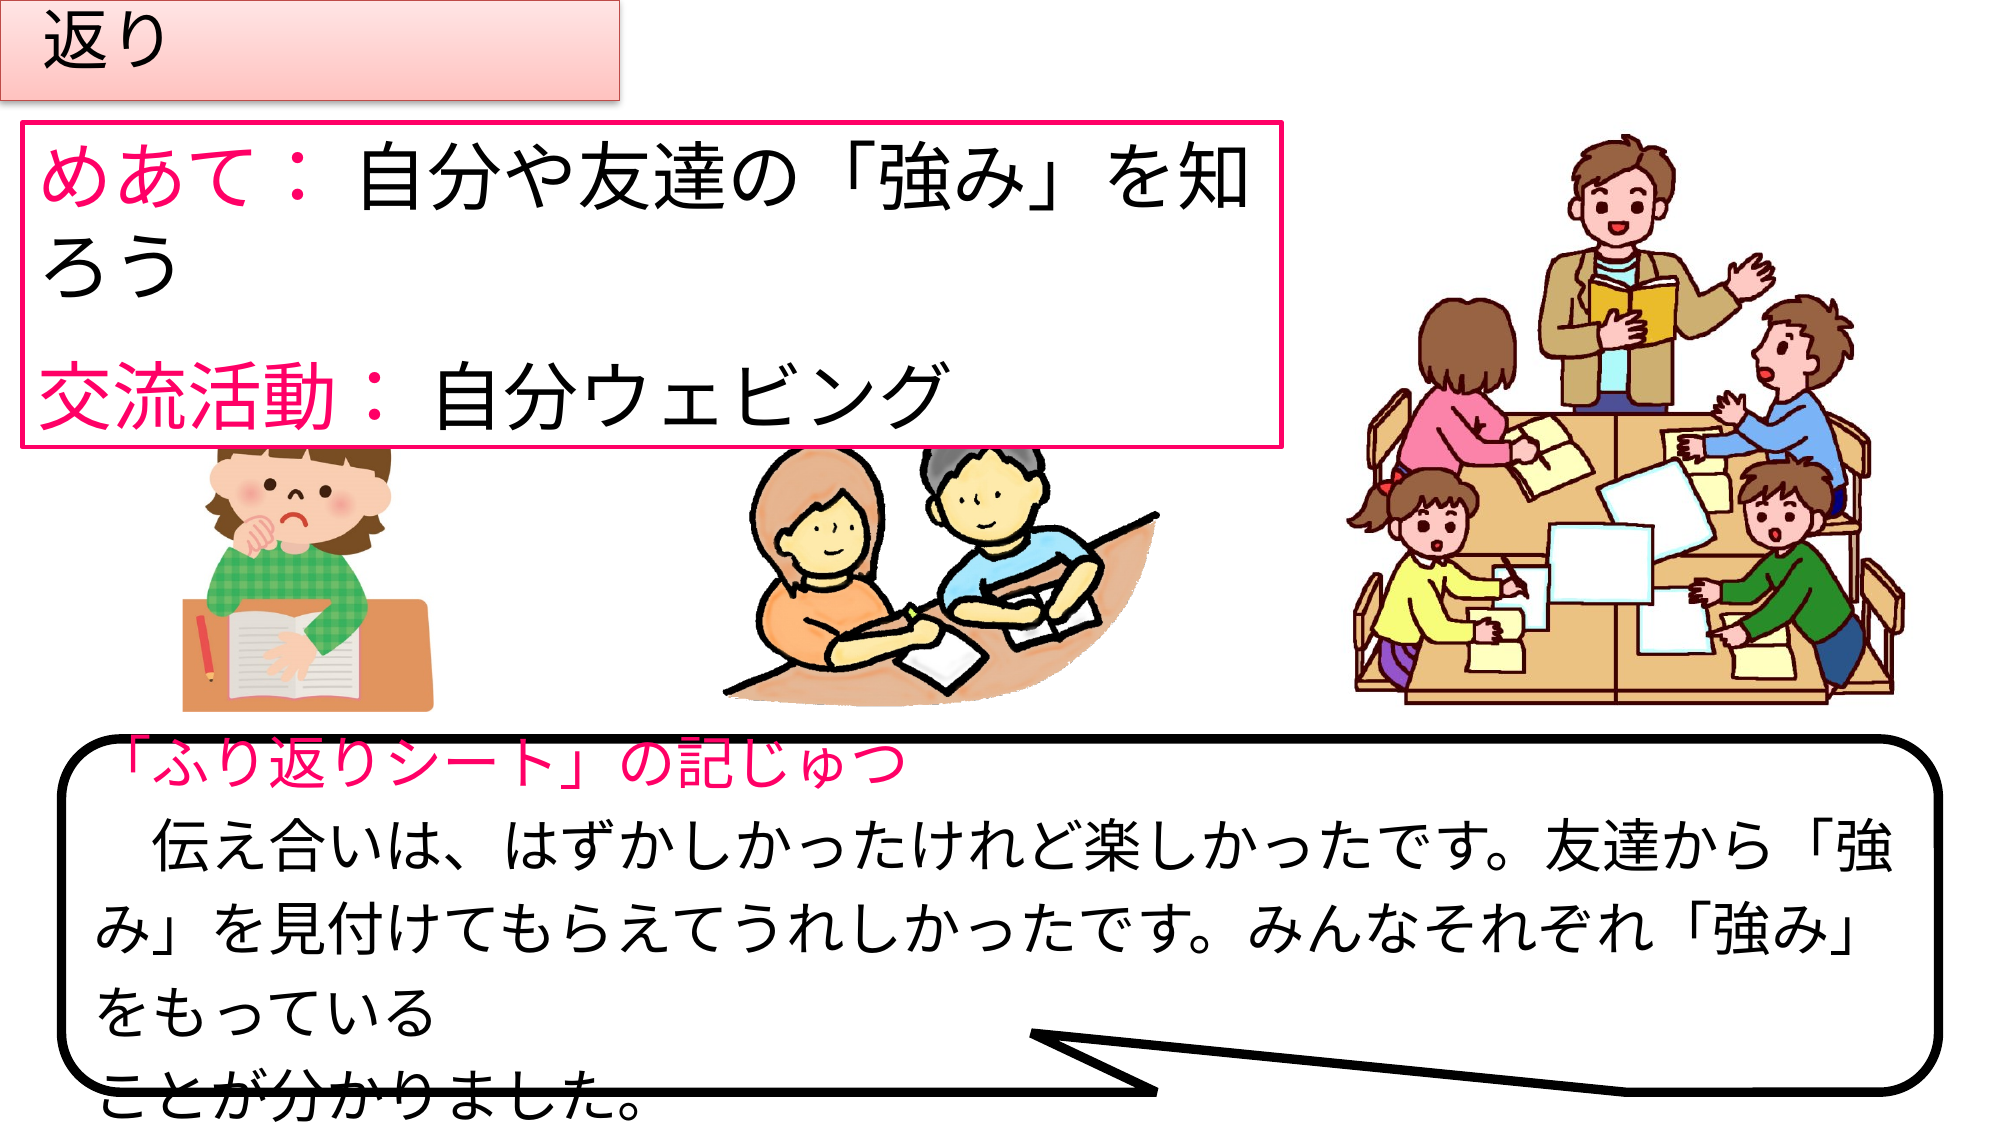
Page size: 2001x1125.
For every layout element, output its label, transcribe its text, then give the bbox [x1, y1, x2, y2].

picture [182, 368, 434, 712]
text_box 「ふり返りシート」の記じゅつ 伝え合いは、はずかしかったけれど楽しかったです。友達から「強み」を見付けてもらえてうれしかったです。みんなそれぞれ「強み」をもっている ことが分かりました。 [60, 737, 1940, 1094]
text_box めあて： 自分や友達の「強み」を知ろう 交流活動： 自分ウェビング [22, 122, 1282, 447]
title 【１時目】のふり返り [0, 0, 620, 101]
picture [1327, 122, 1923, 718]
picture [710, 370, 1177, 724]
